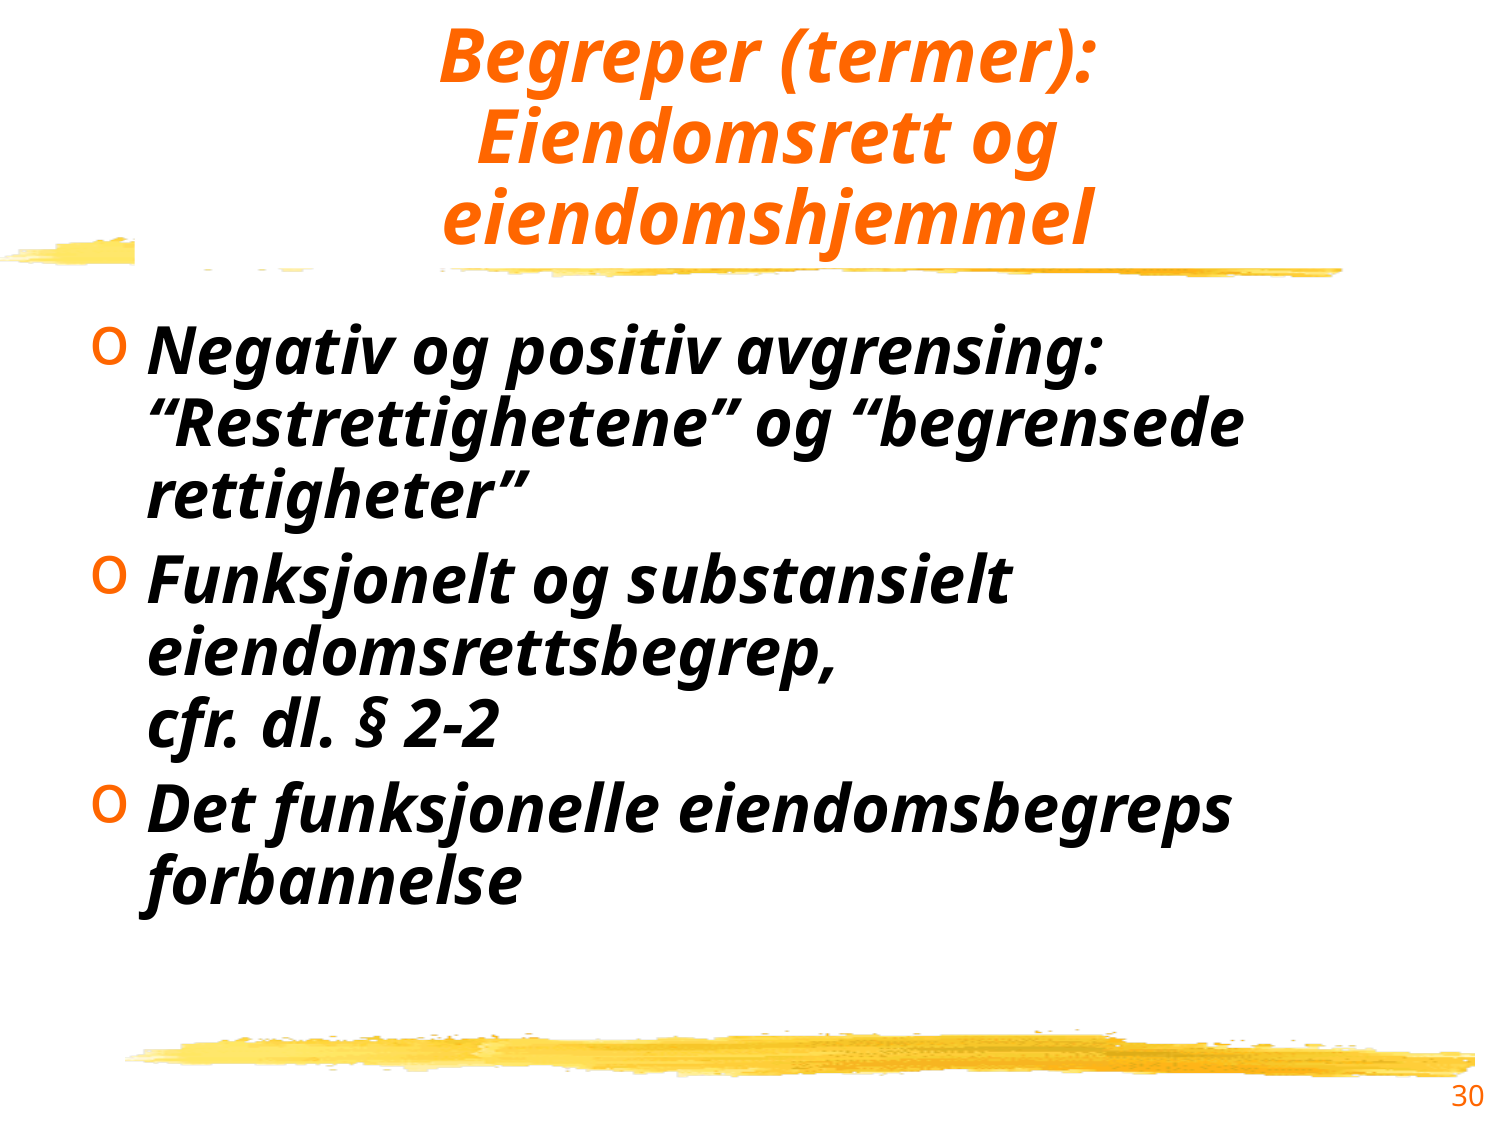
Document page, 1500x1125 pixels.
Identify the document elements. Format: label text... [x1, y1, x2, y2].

picture [0, 224, 1350, 288]
title Begreper (termer): Eiendomsrett og eiendomshjemmel [134, 10, 1402, 269]
list Negativ og positiv avgrensing: “Restrettighetene” og “begrensede rettigheter” Funksjonelt og substansielt eiendomsrettsbegrep, cfr. dl. § 2-2 Det funksjonelle eiendomsbegreps forbannelse [74, 309, 1417, 1001]
slide_number 30 [1399, 1049, 1500, 1125]
picture [125, 1024, 1475, 1088]
